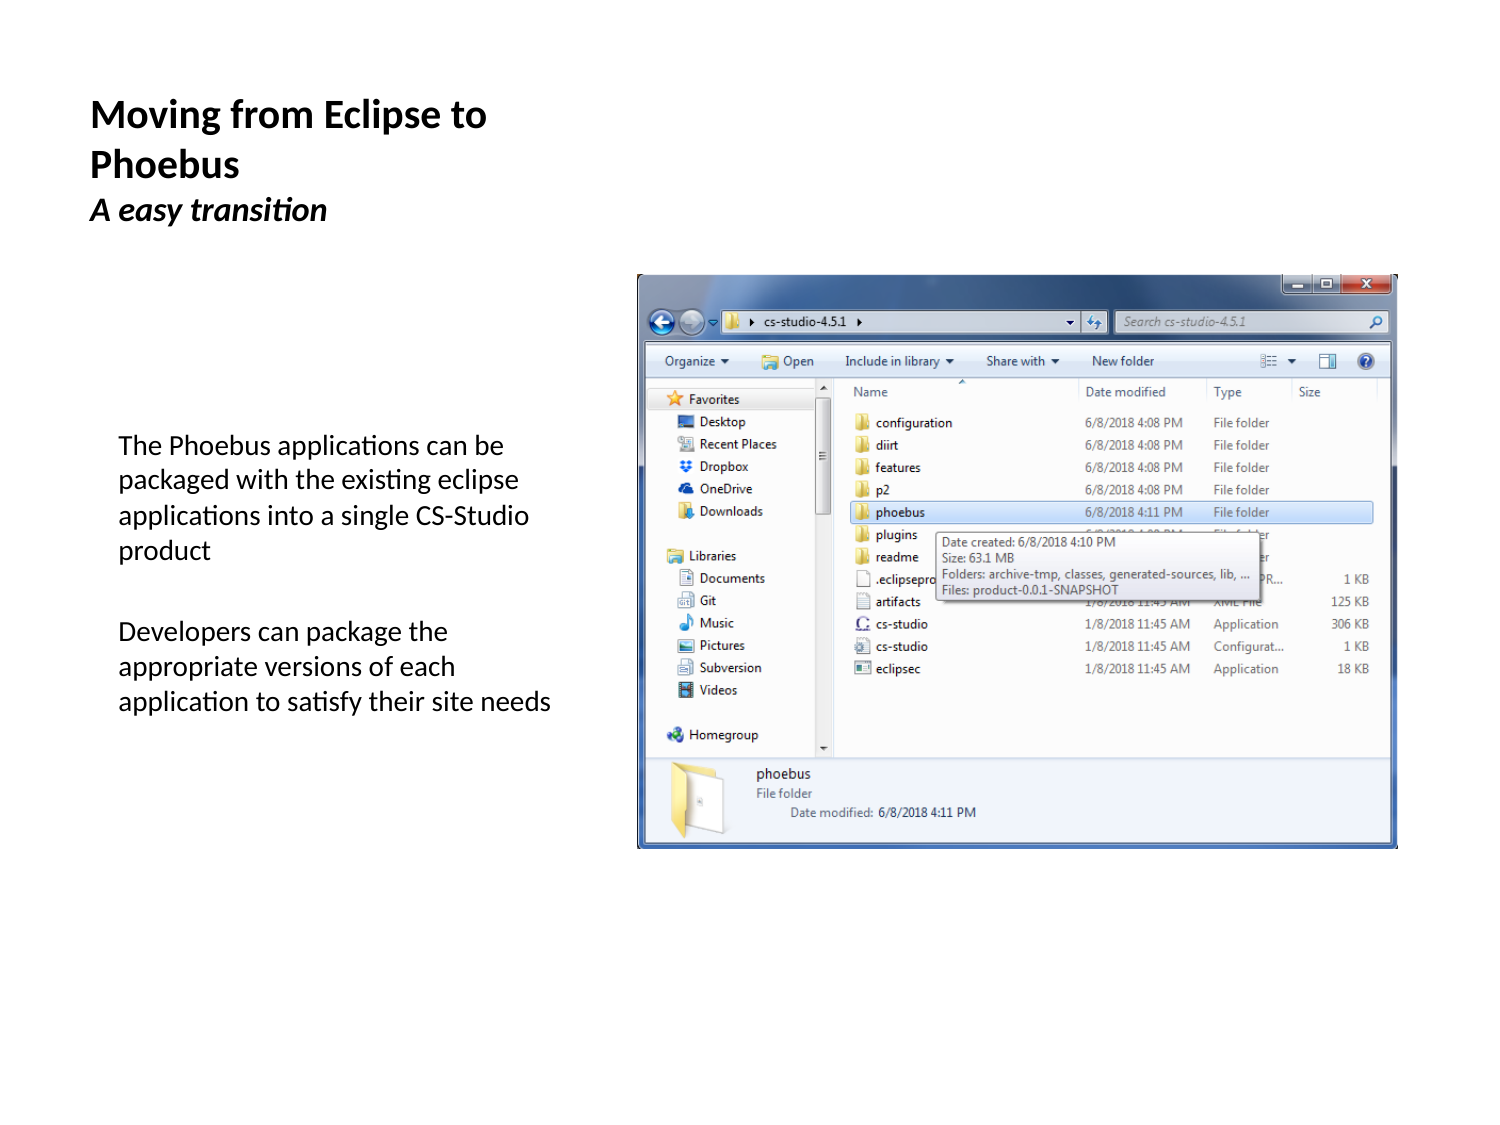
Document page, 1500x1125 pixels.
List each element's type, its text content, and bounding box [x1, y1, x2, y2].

list The Phoebus applications can be packaged with the existing eclipse applications into a single CS-Studio product Developers can package the appropriate versions of each application to satisfy their site needs [103, 418, 588, 863]
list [637, 274, 1398, 850]
title Moving from Eclipse to Phoebus A easy transition [75, 44, 569, 236]
